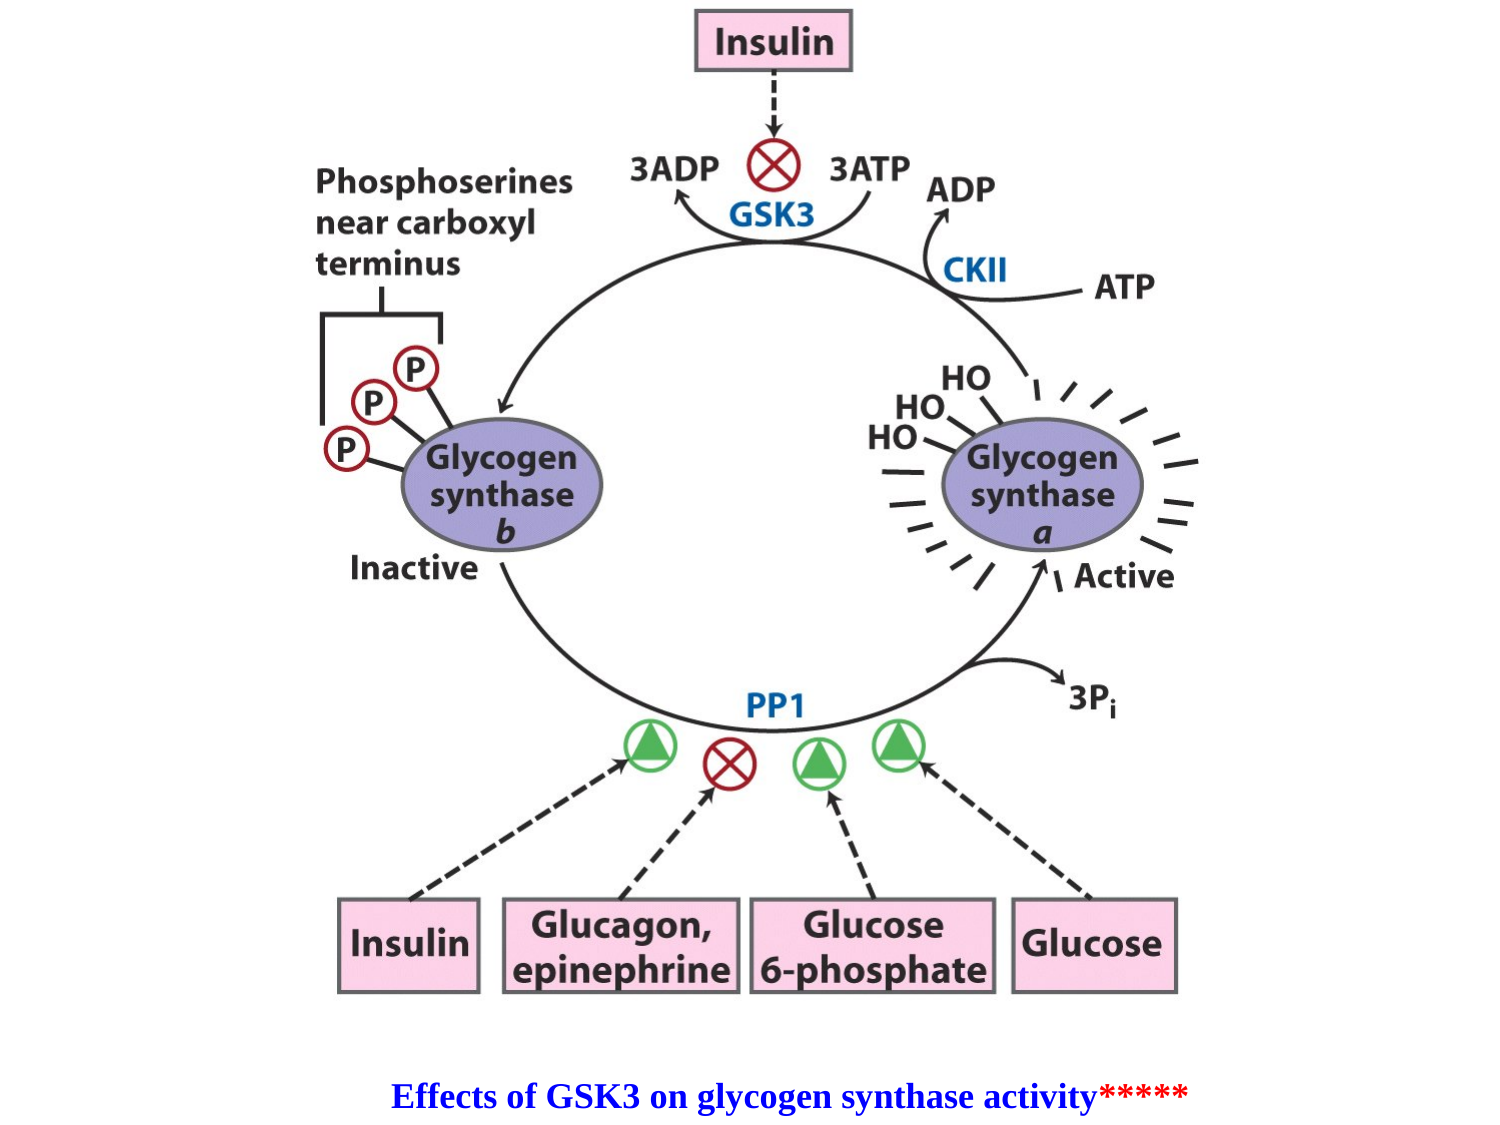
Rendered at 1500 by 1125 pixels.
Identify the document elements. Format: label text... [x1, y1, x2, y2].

text_box Effects of GSK3 on glycogen synthase activity***** [376, 1023, 1205, 1125]
picture [300, 0, 1211, 1001]
